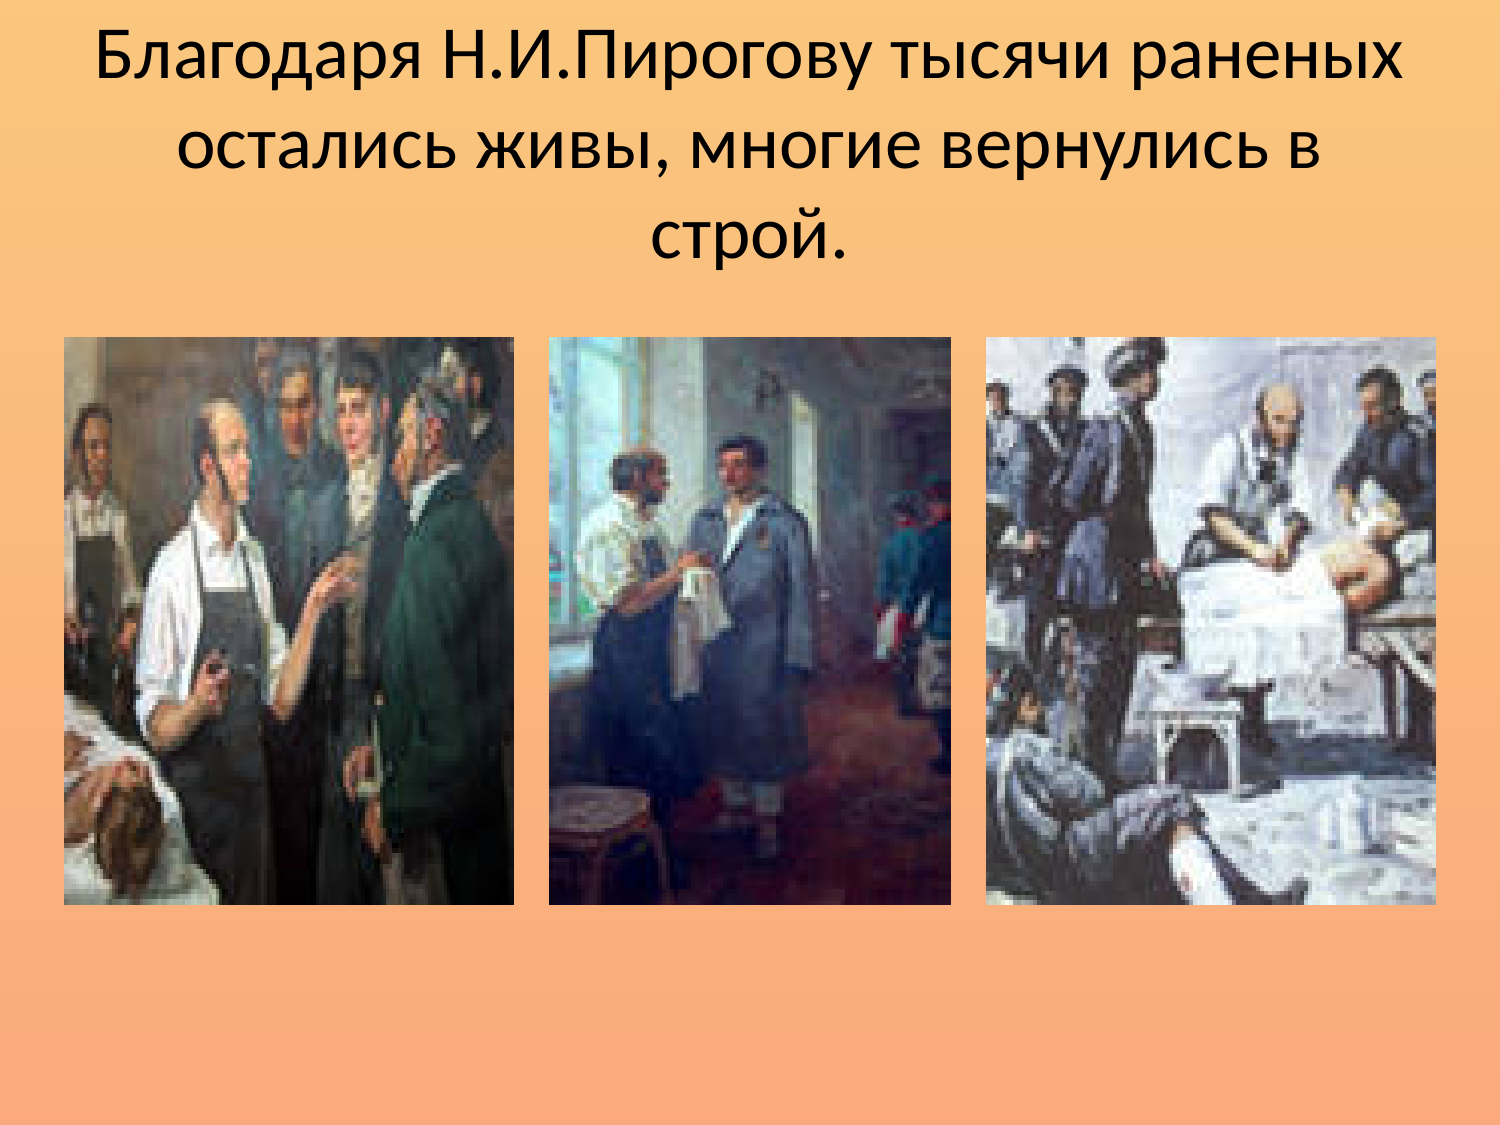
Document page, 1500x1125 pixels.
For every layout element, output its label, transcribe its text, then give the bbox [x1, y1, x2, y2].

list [64, 337, 514, 906]
picture [548, 337, 951, 906]
title Благодаря Н.И.Пирогову тысячи раненых остались живы, многие вернулись в строй. [74, 44, 1426, 233]
picture [985, 337, 1436, 906]
